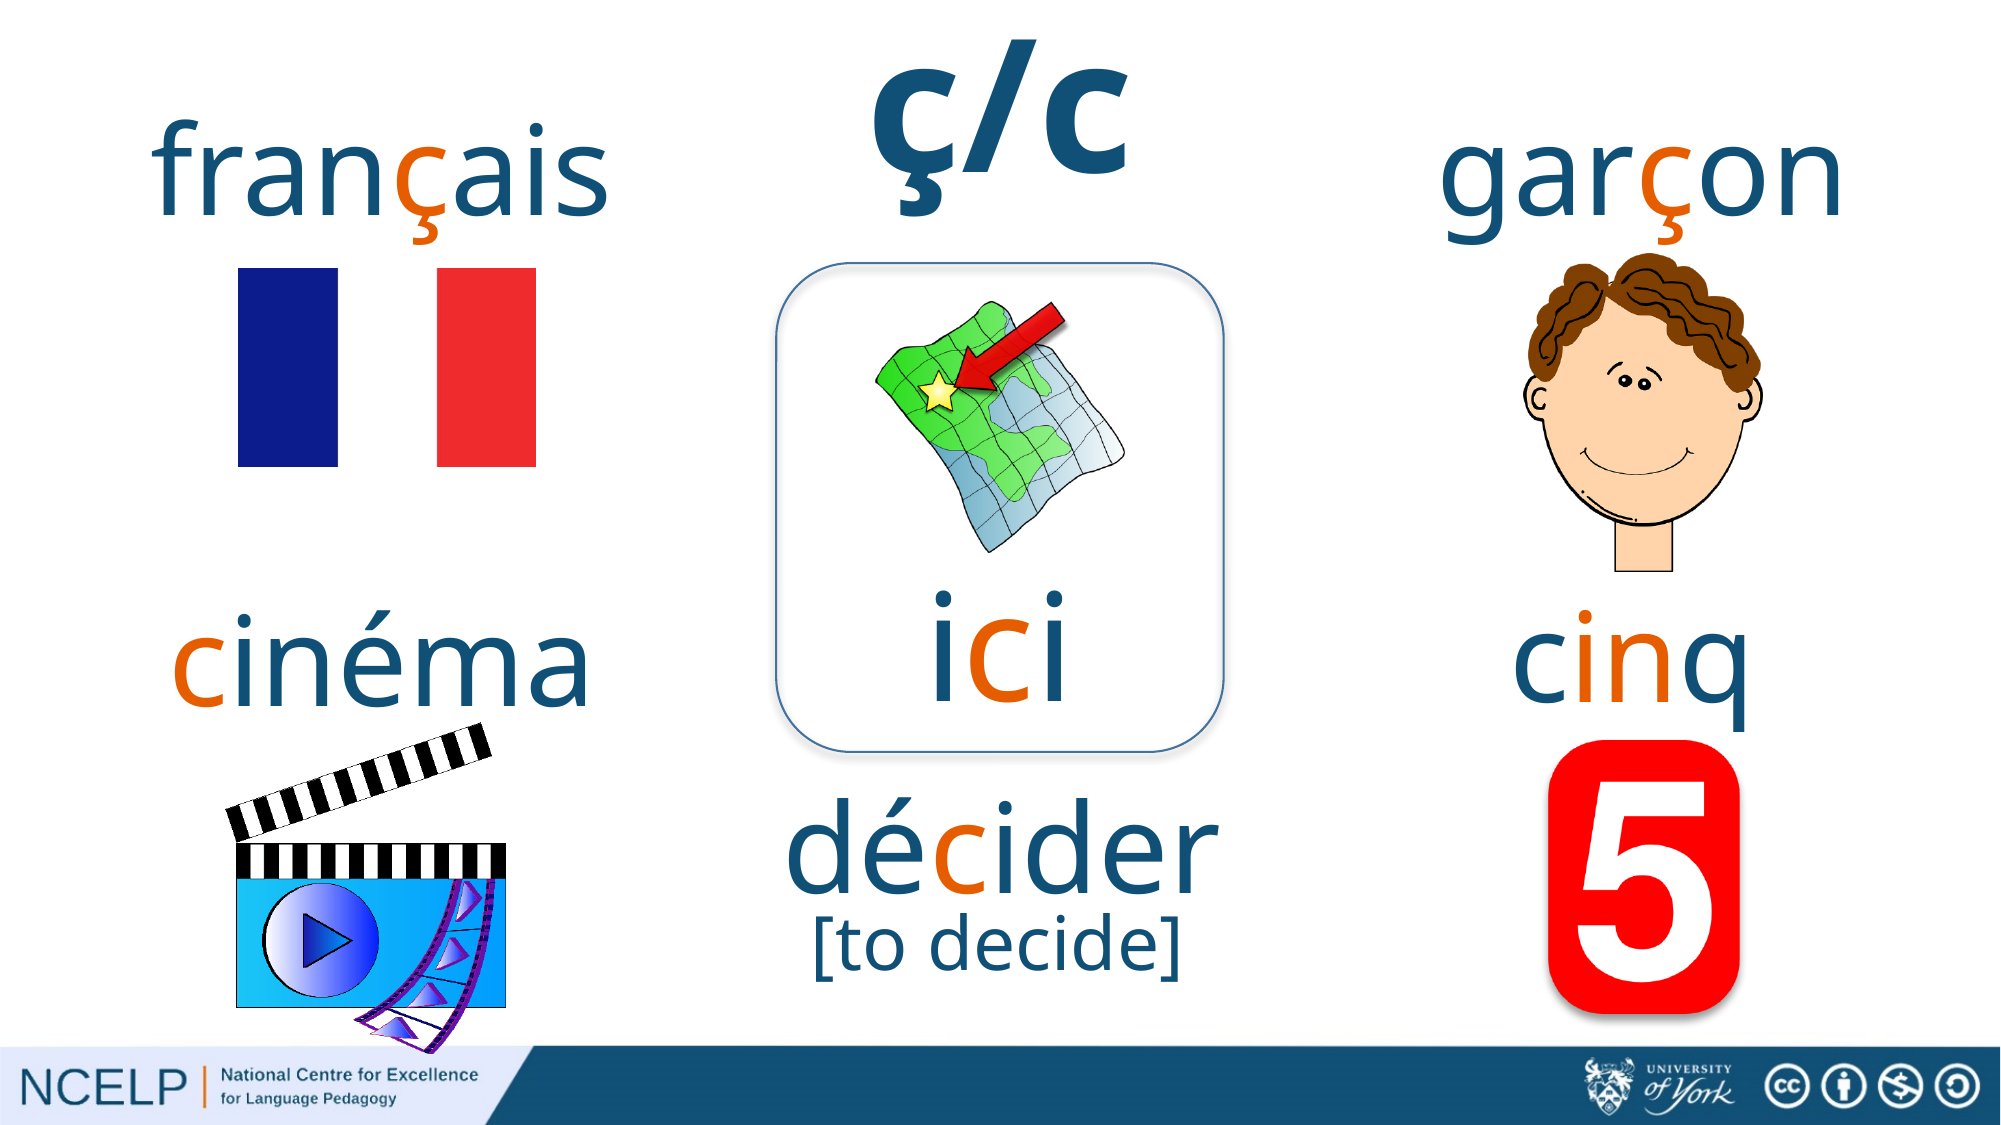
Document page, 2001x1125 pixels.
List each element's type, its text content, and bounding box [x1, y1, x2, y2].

picture [0, 0, 2001, 1125]
text_box garçon [1423, 83, 1863, 249]
text_box cinq [1494, 570, 1826, 736]
title ç/c [137, 3, 1863, 222]
text_box [775, 262, 1225, 753]
text_box ici [890, 553, 1107, 739]
text_box [to decide] [795, 888, 1200, 994]
text_box décider [767, 761, 1236, 927]
text_box cinéma [153, 574, 611, 739]
text_box français [135, 83, 628, 249]
